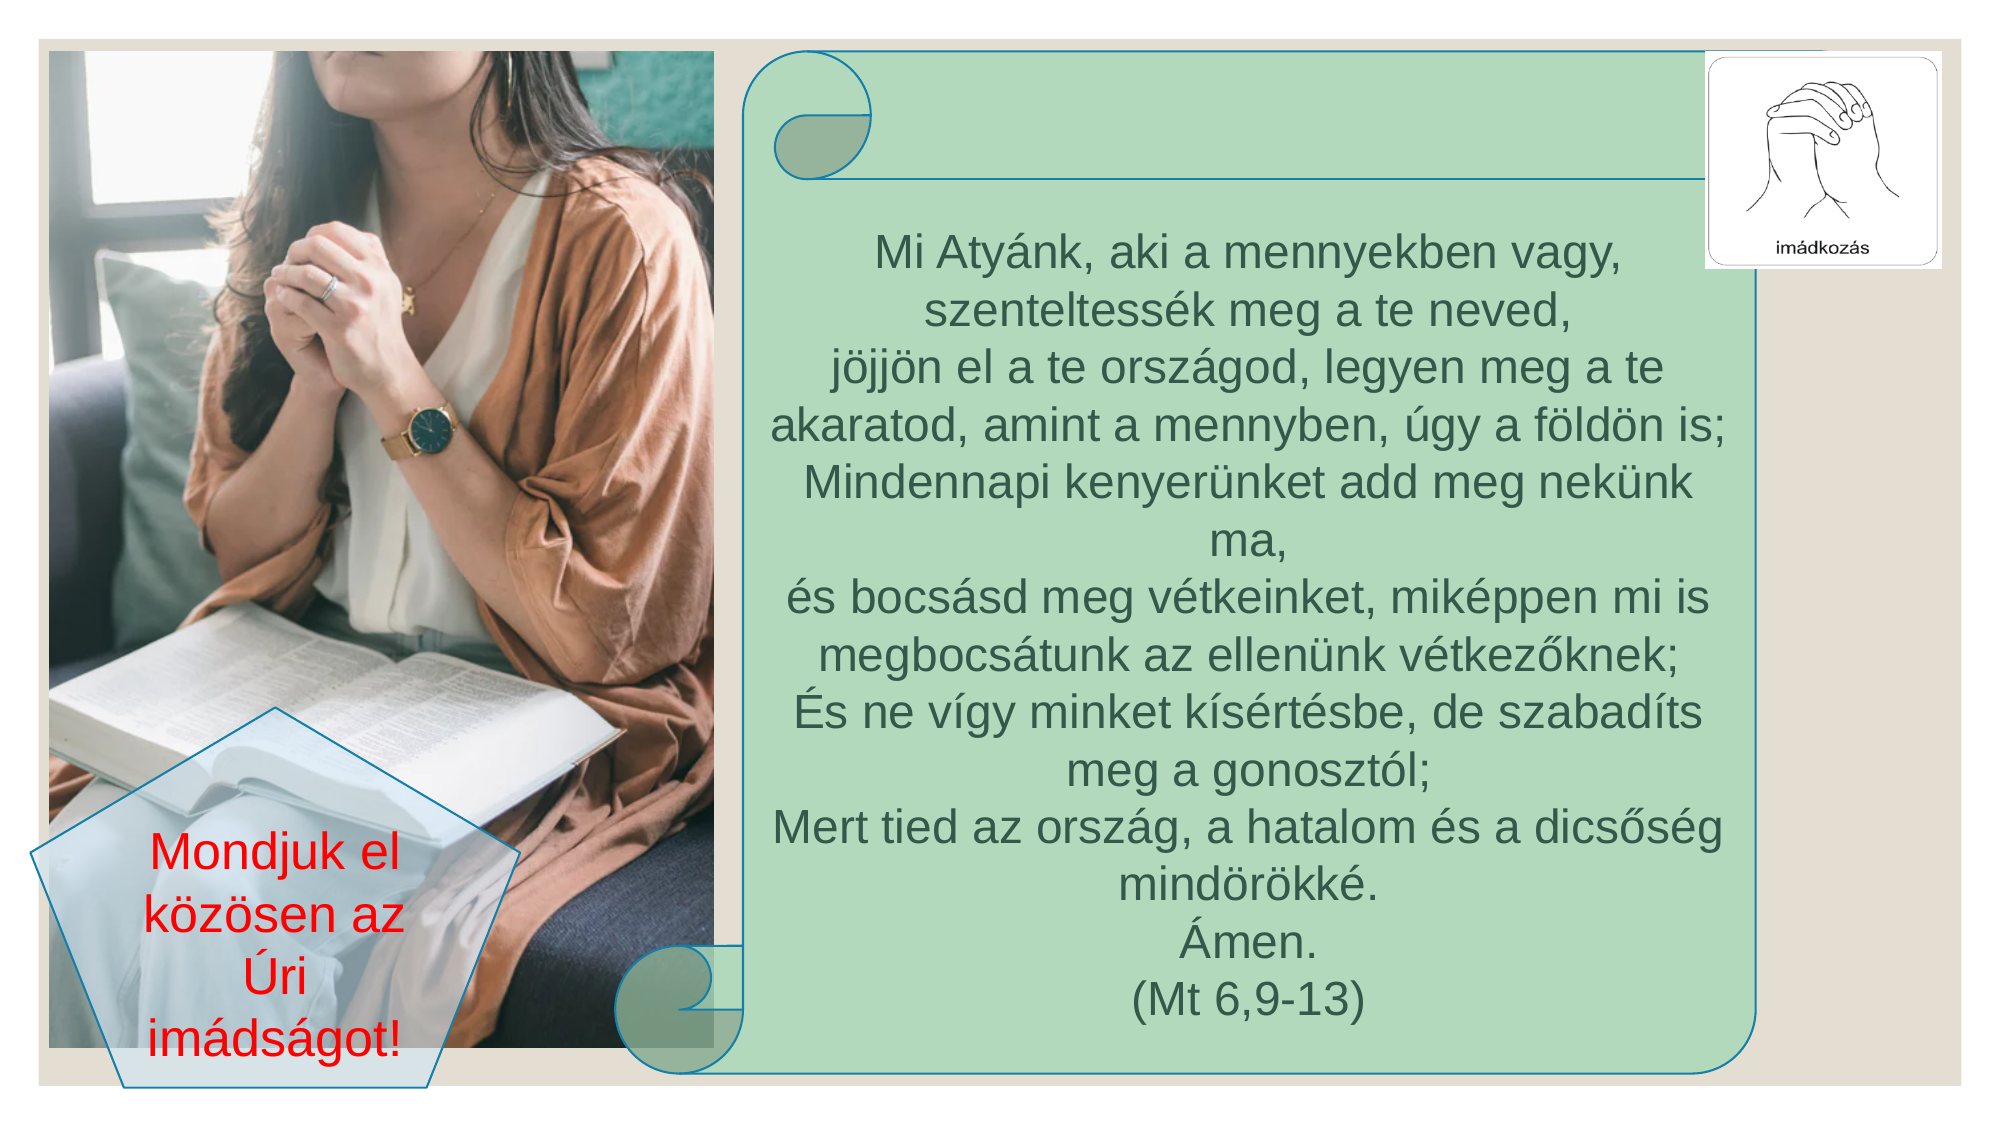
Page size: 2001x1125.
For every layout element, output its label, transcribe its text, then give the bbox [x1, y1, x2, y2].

picture [1705, 51, 1942, 269]
text_box Mondjuk el közösen az Úri imádságot! [109, 1055, 441, 1089]
text_box Mi Atyánk, aki a mennyekben vagy, szenteltessék meg a te neved, jöjjön el a te országod, legyen meg a te akaratod, amint a mennyben, úgy a földön is; Mindennapi kenyerünket add meg nekünk ma, és bocsásd meg vétkeinket, miképpen mi is megbocsátunk az ellenünk vétkezőknek; És ne vígy minket kísértésbe, de szabadíts meg a gonosztól; Mert tied az ország, a hatalom és a dicsőség mindörökké. Ámen. (Mt 6,9-13) [632, 50, 1757, 1075]
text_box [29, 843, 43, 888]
picture [49, 51, 714, 1048]
